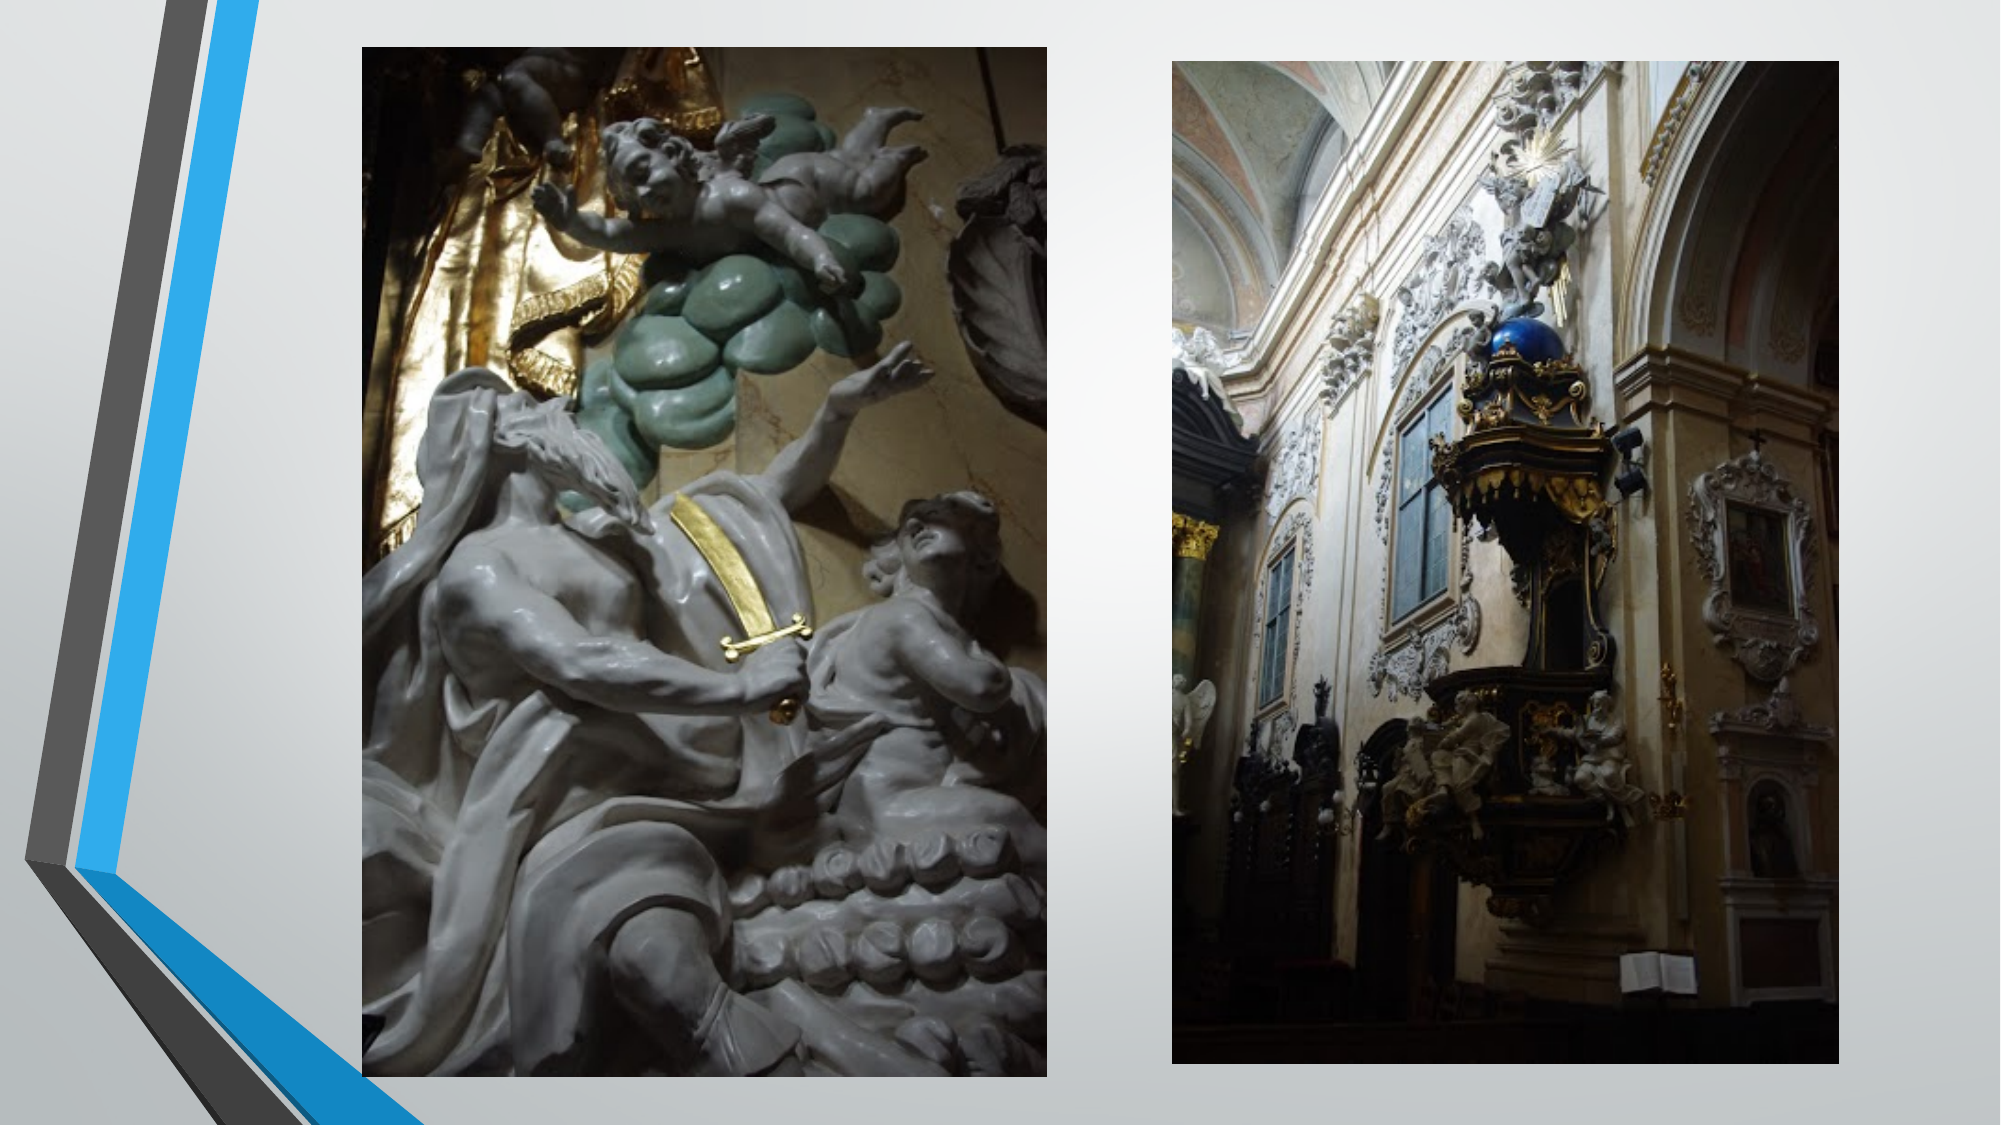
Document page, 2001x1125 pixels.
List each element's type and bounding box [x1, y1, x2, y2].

picture [1171, 60, 1839, 1065]
picture [362, 47, 1047, 1078]
